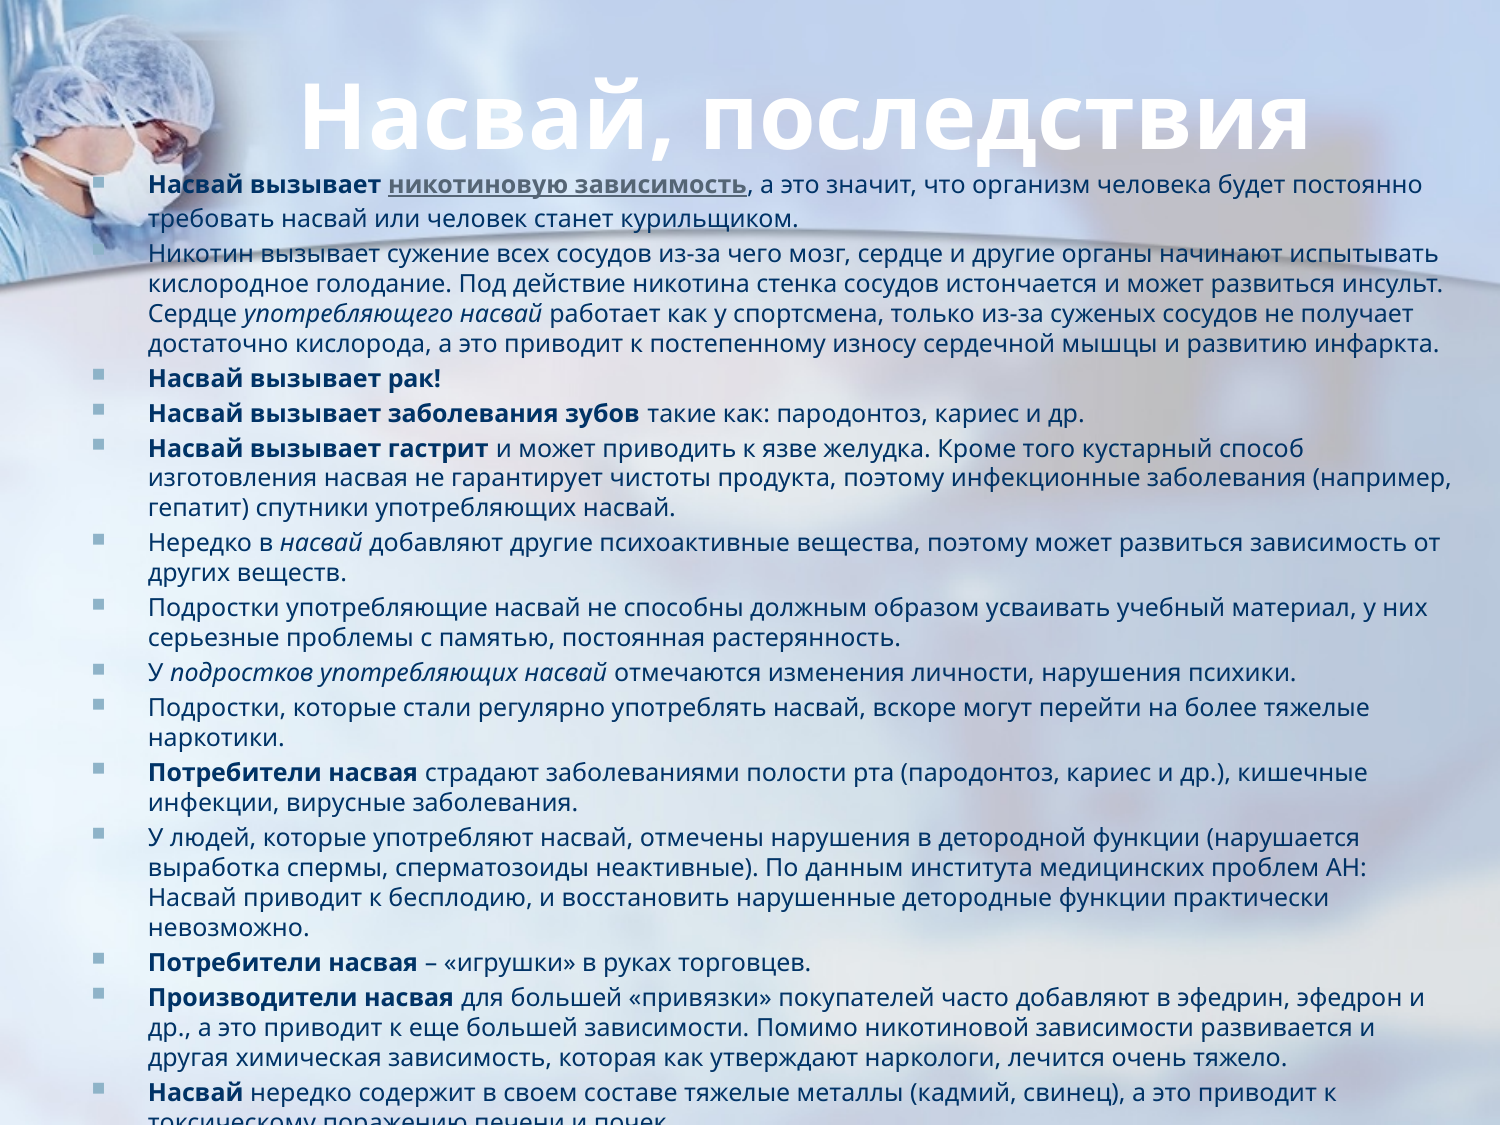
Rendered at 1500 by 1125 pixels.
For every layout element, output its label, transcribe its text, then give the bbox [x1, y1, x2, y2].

list Насвай вызывает никотиновую зависимость, а это значит, что организм человека будет постоянно требовать насвай или человек станет курильщиком. Никотин вызывает сужение всех сосудов из-за чего мозг, сердце и другие органы начинают испытывать кислородное голодание. Под действие никотина стенка сосудов истончается и может развиться инсульт. Сердце употребляющего насвай работает как у спортсмена, только из-за суженых сосудов не получает достаточно кислорода, а это приводит к постепенному износу сердечной мышцы и развитию инфаркта. Насвай вызывает рак! Насвай вызывает заболевания зубов такие как: пародонтоз, кариес и др. Насвай вызывает гастрит и может приводить к язве желудка. Кроме того кустарный способ изготовления насвая не гарантирует чистоты продукта, поэтому инфекционные заболевания (например, гепатит) спутники употребляющих насвай. Нередко в насвай добавляют другие психоактивные вещества, поэтому может развиться зависимость от других веществ. Подростки употребляющие насвай не способны должным образом усваивать учебный материал, у них серьезные проблемы с памятью, постоянная растерянность. У подростков употребляющих насвай отмечаются изменения личности, нарушения психики. Подростки, которые стали регулярно употреблять насвай, вскоре могут перейти на более тяжелые наркотики. Потребители насвая страдают заболеваниями полости рта (пародонтоз, кариес и др.), кишечные инфекции, вирусные заболевания. У людей, которые употребляют насвай, отмечены нарушения в детородной функции (нарушается выработка спермы, сперматозоиды неактивные). По данным института медицинских проблем АН: Насвай приводит к бесплодию, и восстановить нарушенные детородные функции практически невозможно. Потребители насвая – «игрушки» в руках торговцев. Производители насвая для большей «привязки» покупателей часто добавляют в эфедрин, эфедрон и др., а это приводит к еще большей зависимости. Помимо никотиновой зависимости развивается и другая химическая зависимость, которая как утверждают наркологи, лечится очень тяжело. Насвай нередко содержит в своем составе тяжелые металлы (кадмий, свинец), а это приводит к токсическому поражению печени и почек. [76, 160, 1471, 1125]
picture [0, 0, 1500, 1125]
title Насвай, последствия [199, 24, 1413, 160]
